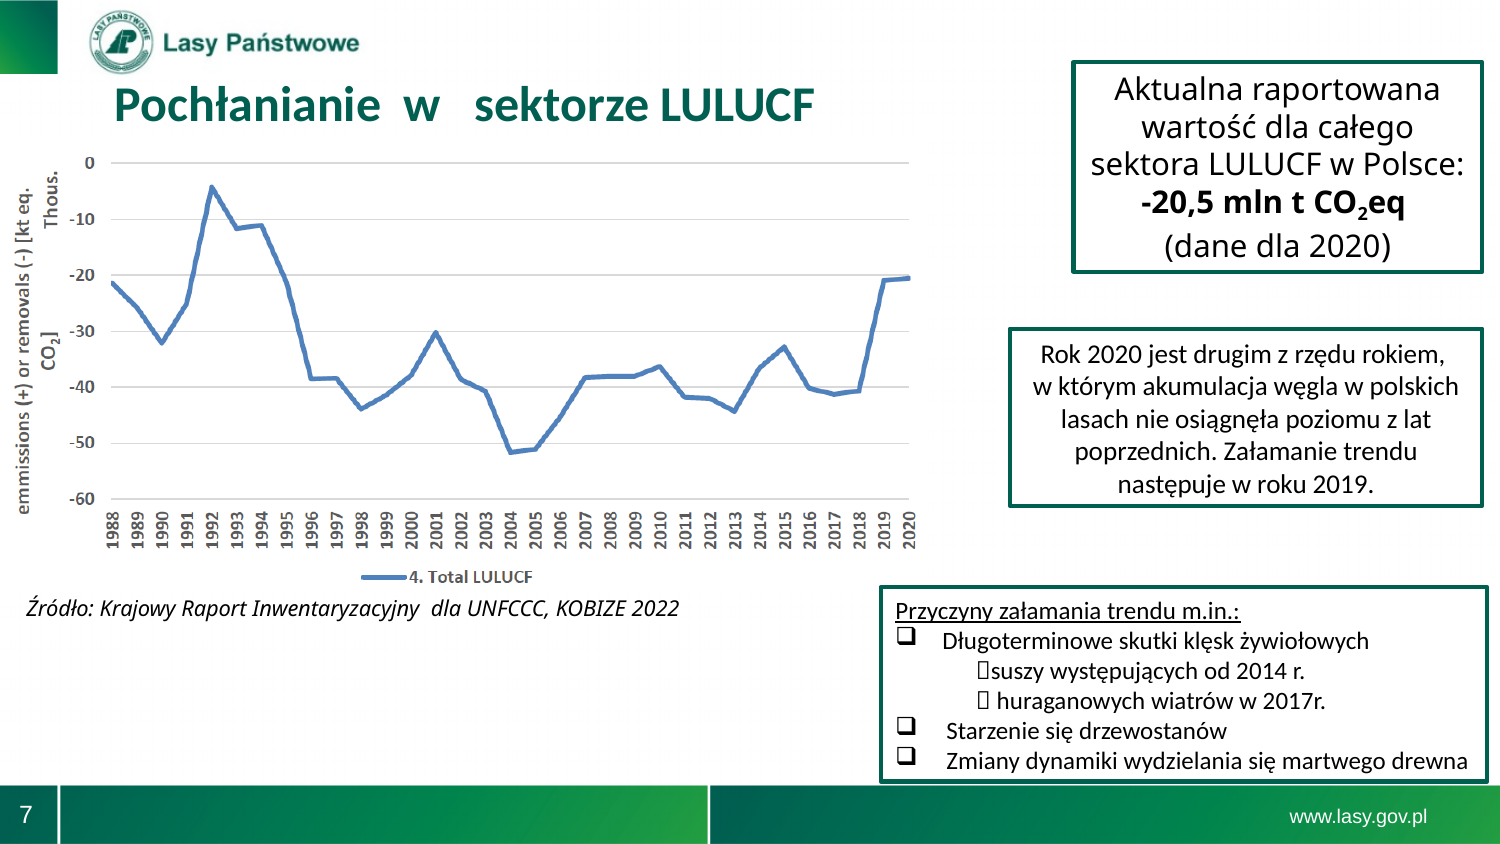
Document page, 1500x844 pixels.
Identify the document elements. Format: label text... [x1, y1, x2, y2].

text_box Przyczyny załamania trendu m.in.: Długoterminowe skutki klęsk żywiołowych suszy występujących od 2014 r.  huraganowych wiatrów w 2017r. Starzenie się drzewostanów Zmiany dynamiki wydzielania się martwego drewna [879, 585, 1489, 784]
text_box Źródło: Krajowy Raport Inwentaryzacyjny dla UNFCCC, KOBIZE 2022 [11, 596, 859, 629]
picture [0, 0, 1500, 844]
text_box Pochłanianie w sektorze LULUCF [100, 64, 904, 133]
text_box Aktualna raportowana wartość dla całego sektora LULUCF w Polsce: -20,5 mln t CO2eq (dane dla 2020) [1071, 60, 1484, 274]
text_box Rok 2020 jest drugim z rzędu rokiem, w którym akumulacja węgla w polskich lasach nie osiągnęła poziomu z lat poprzednich. Załamanie trendu następuje w roku 2019. [1008, 327, 1484, 508]
